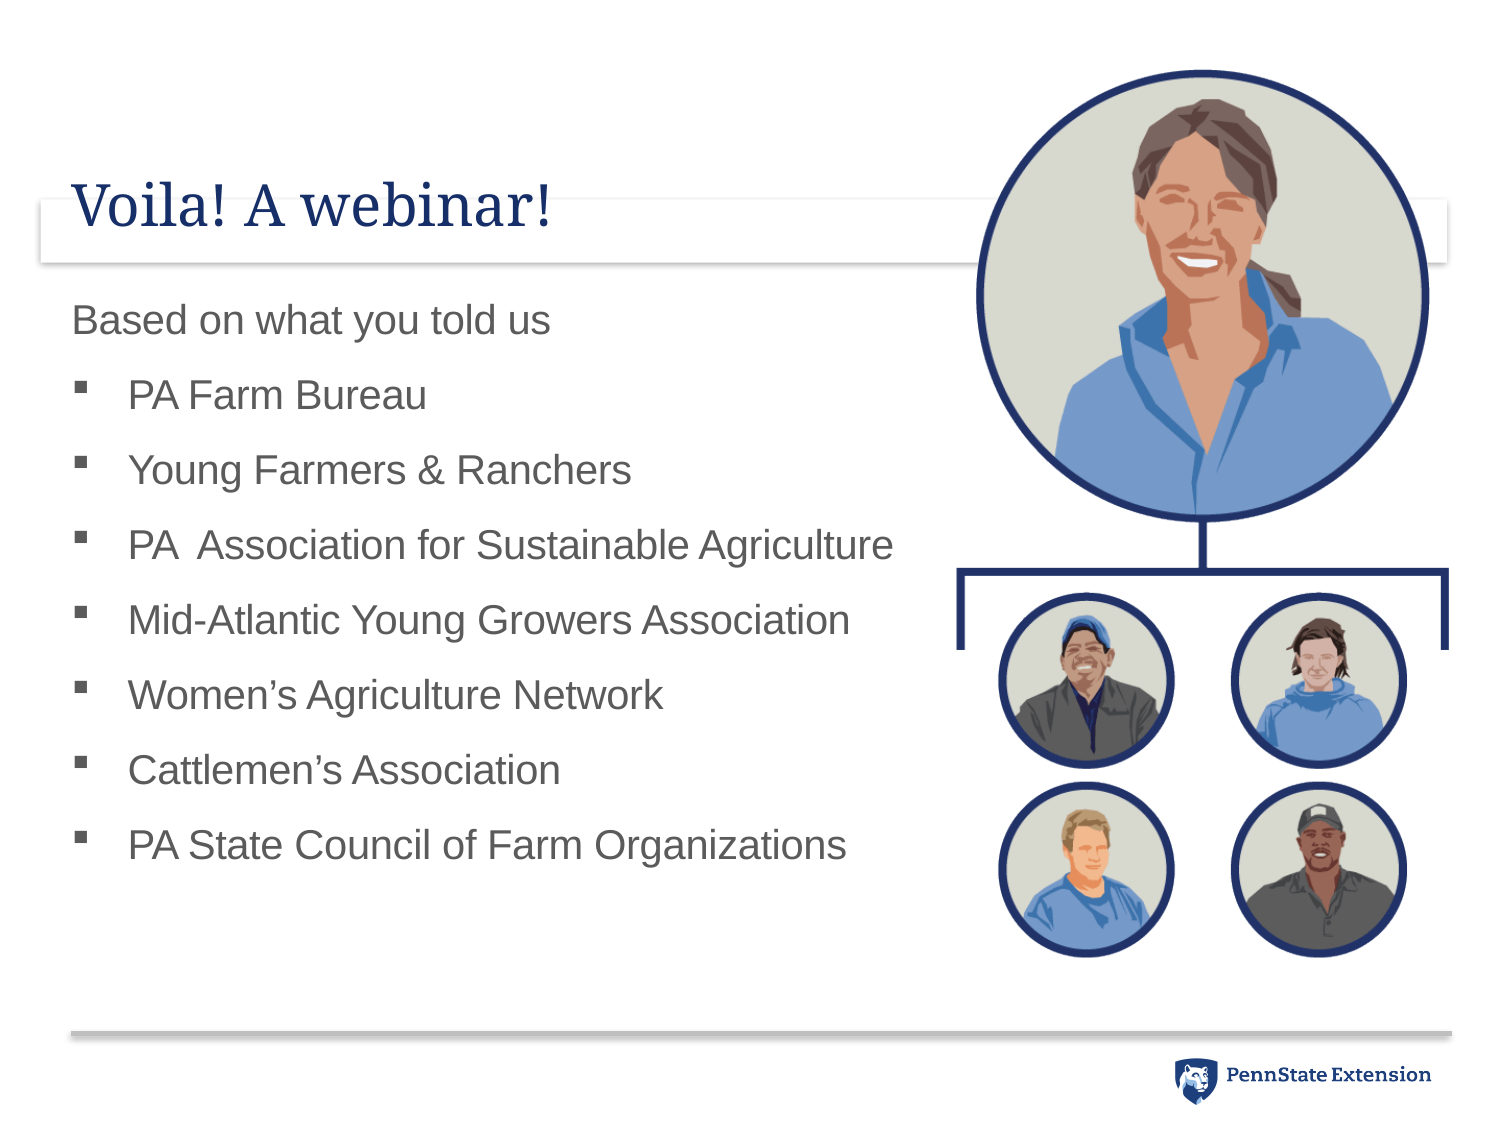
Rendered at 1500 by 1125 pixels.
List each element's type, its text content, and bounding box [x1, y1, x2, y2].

picture [955, 69, 1450, 964]
text_box Voila! A webinar! [56, 160, 923, 245]
text_box Based on what you told us PA Farm Bureau Young Farmers & Ranchers PA Association for Sustainable Agriculture Mid-Atlantic Young Growers Association Women’s Agriculture Network Cattlemen’s Association PA State Council of Farm Organizations [56, 260, 923, 875]
picture [1154, 1037, 1452, 1125]
